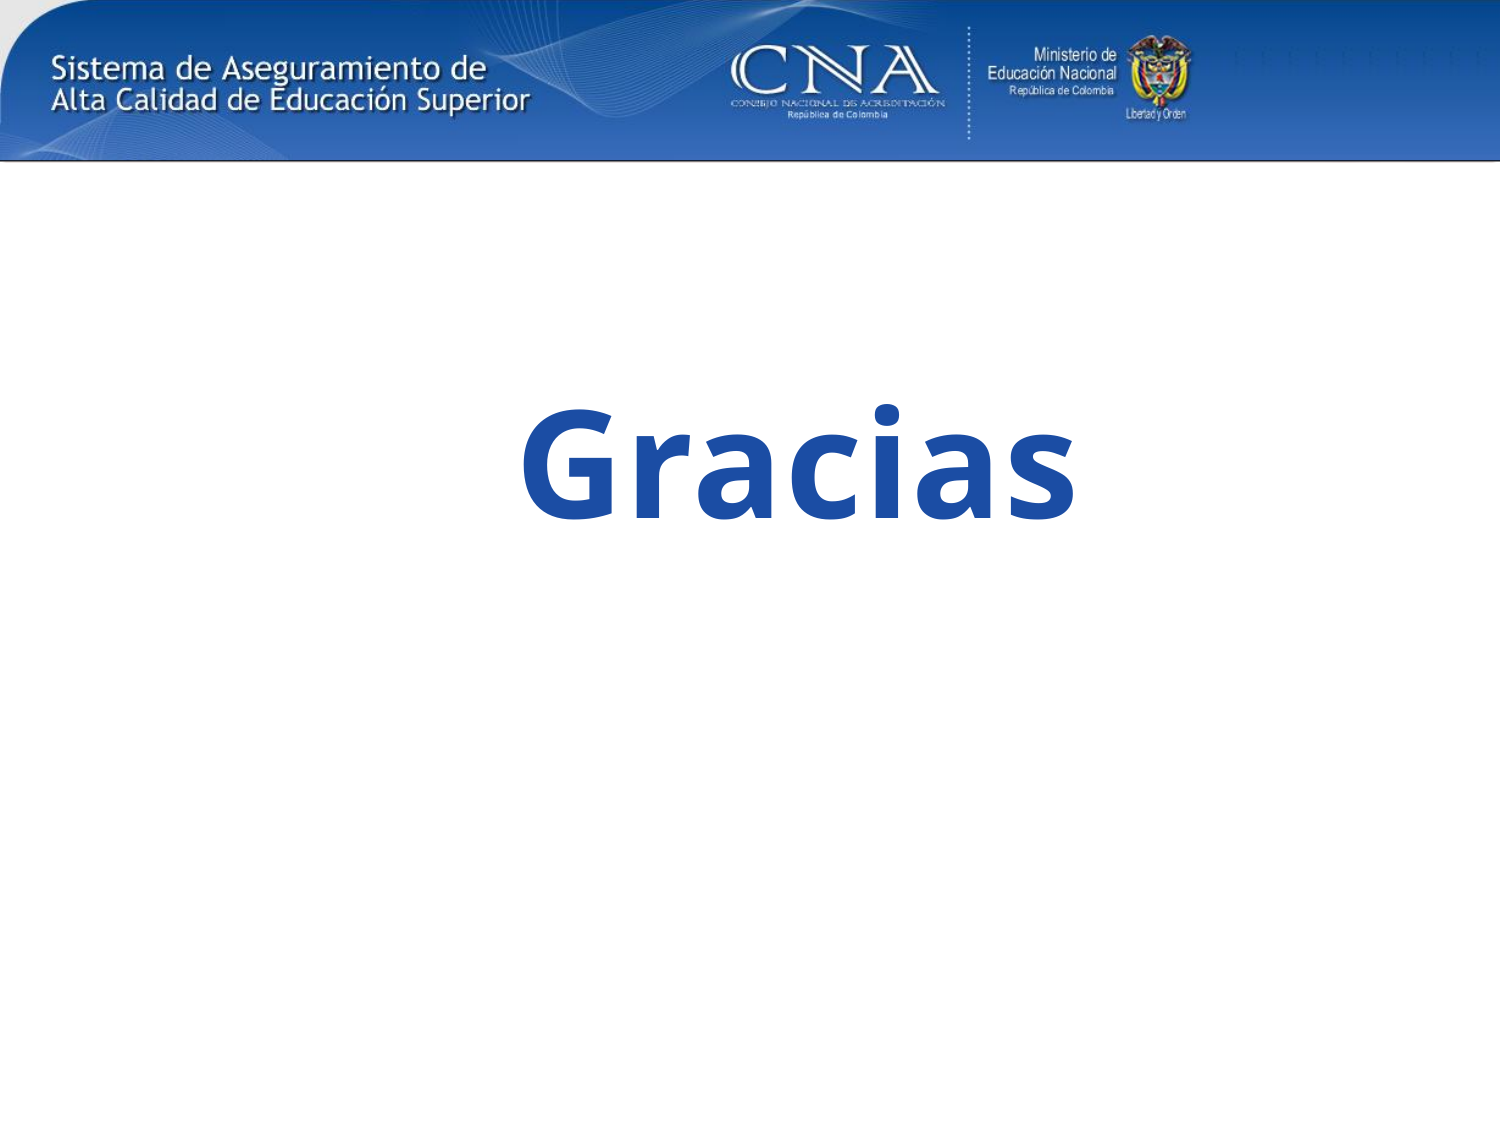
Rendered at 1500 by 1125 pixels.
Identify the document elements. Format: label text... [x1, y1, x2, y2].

picture [0, 0, 1500, 163]
title Gracias [347, 462, 1248, 556]
